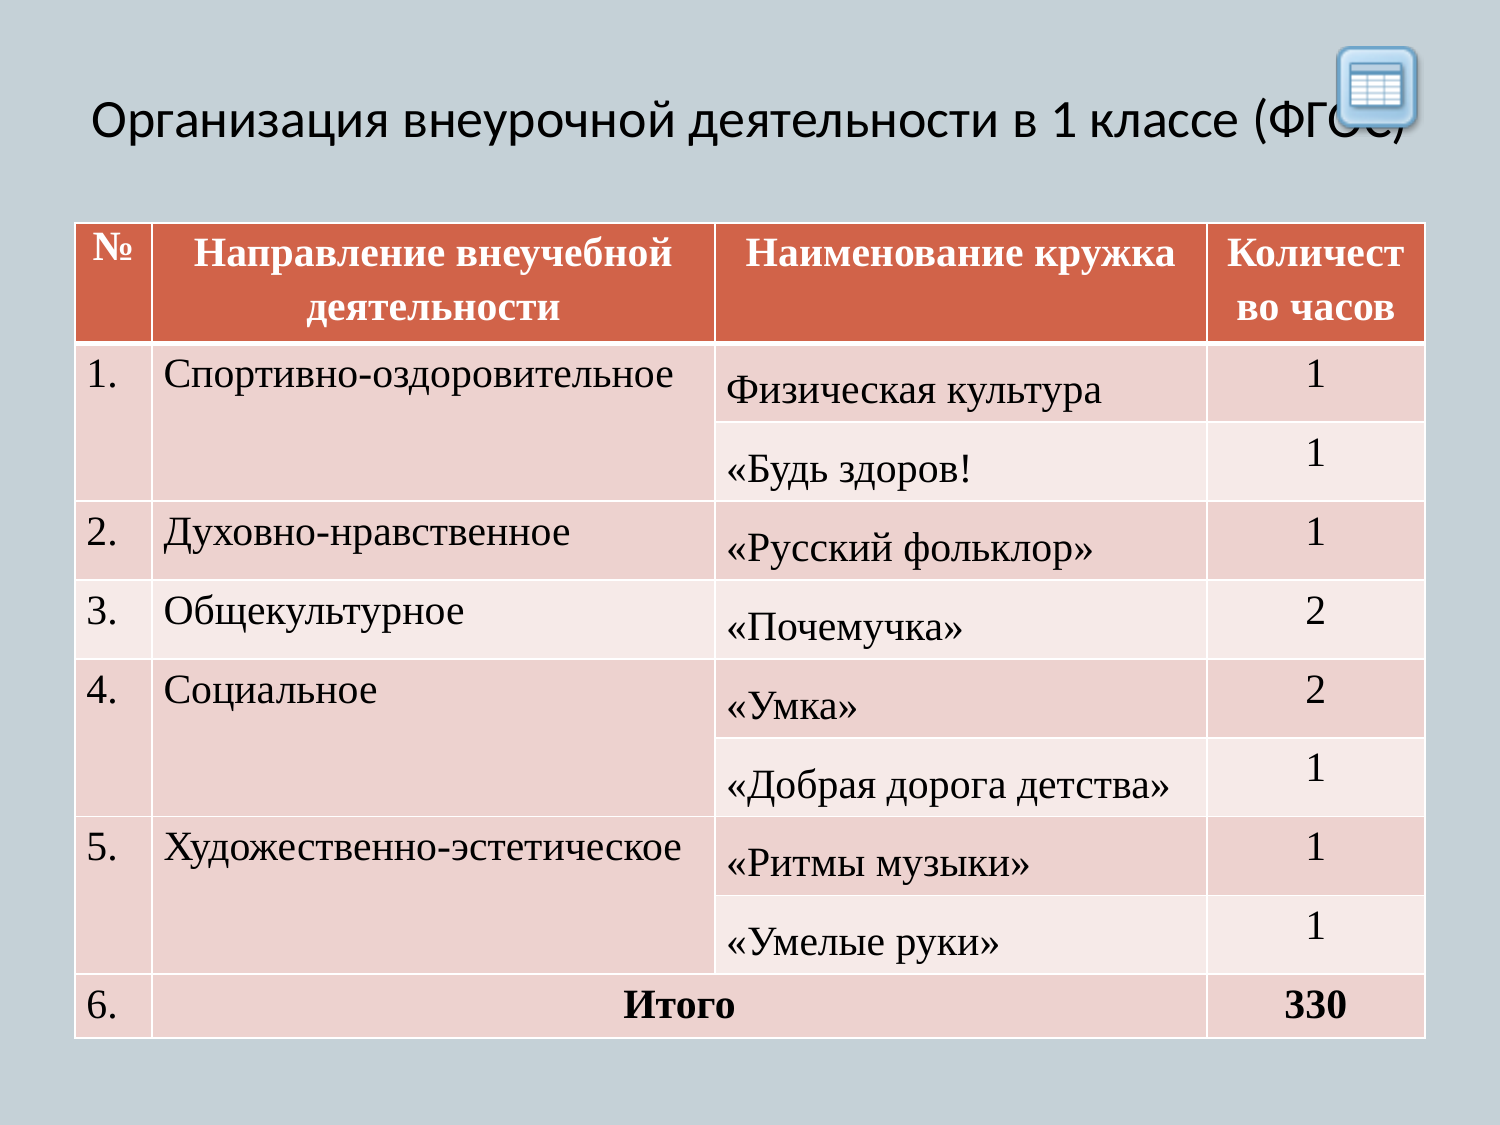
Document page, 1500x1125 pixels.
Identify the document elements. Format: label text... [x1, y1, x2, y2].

table_cell «Умка» [716, 660, 1206, 737]
table_header Направление внеучебной деятельности [153, 224, 714, 341]
table_cell «Почемучка» [716, 581, 1206, 658]
table_cell 1. [76, 346, 151, 500]
title Организация внеурочной деятельности в 1 классе (ФГОС) [75, 45, 1425, 188]
table_cell «Ритмы музыки» [716, 817, 1206, 895]
table_cell «Умелые руки» [716, 896, 1206, 973]
table_cell Физическая культура [716, 346, 1206, 421]
table_cell Социальное [153, 660, 714, 816]
table_cell 4. [76, 660, 151, 816]
table_header № [76, 224, 151, 341]
table_cell 1 [1208, 817, 1424, 895]
table_cell 1 [1208, 502, 1424, 579]
table_cell 3. [76, 581, 151, 658]
table_cell 2. [76, 502, 151, 579]
table_cell 1 [1208, 896, 1424, 973]
table_cell 1 [1208, 739, 1424, 816]
picture [1335, 46, 1424, 137]
table_cell Общекультурное [153, 581, 714, 658]
table_cell Спортивно-оздоровительное [153, 346, 714, 500]
table_cell 6. [76, 975, 151, 1037]
table_cell 2 [1208, 581, 1424, 658]
table_cell 1 [1208, 423, 1424, 500]
table_cell «Русский фольклор» [716, 502, 1206, 579]
table_header Количество часов [1208, 224, 1424, 341]
table_cell 2 [1208, 660, 1424, 737]
table_cell «Добрая дорога детства» [716, 739, 1206, 816]
table_cell «Будь здоров! [716, 423, 1206, 500]
table_cell 5. [76, 817, 151, 973]
table_header Наименование кружка [716, 224, 1206, 341]
table_cell 1 [1208, 346, 1424, 421]
table_cell Духовно-нравственное [153, 502, 714, 579]
table_cell Итого [153, 975, 1206, 1037]
table_cell 330 [1208, 975, 1424, 1037]
table_cell Художественно-эстетическое [153, 817, 714, 973]
